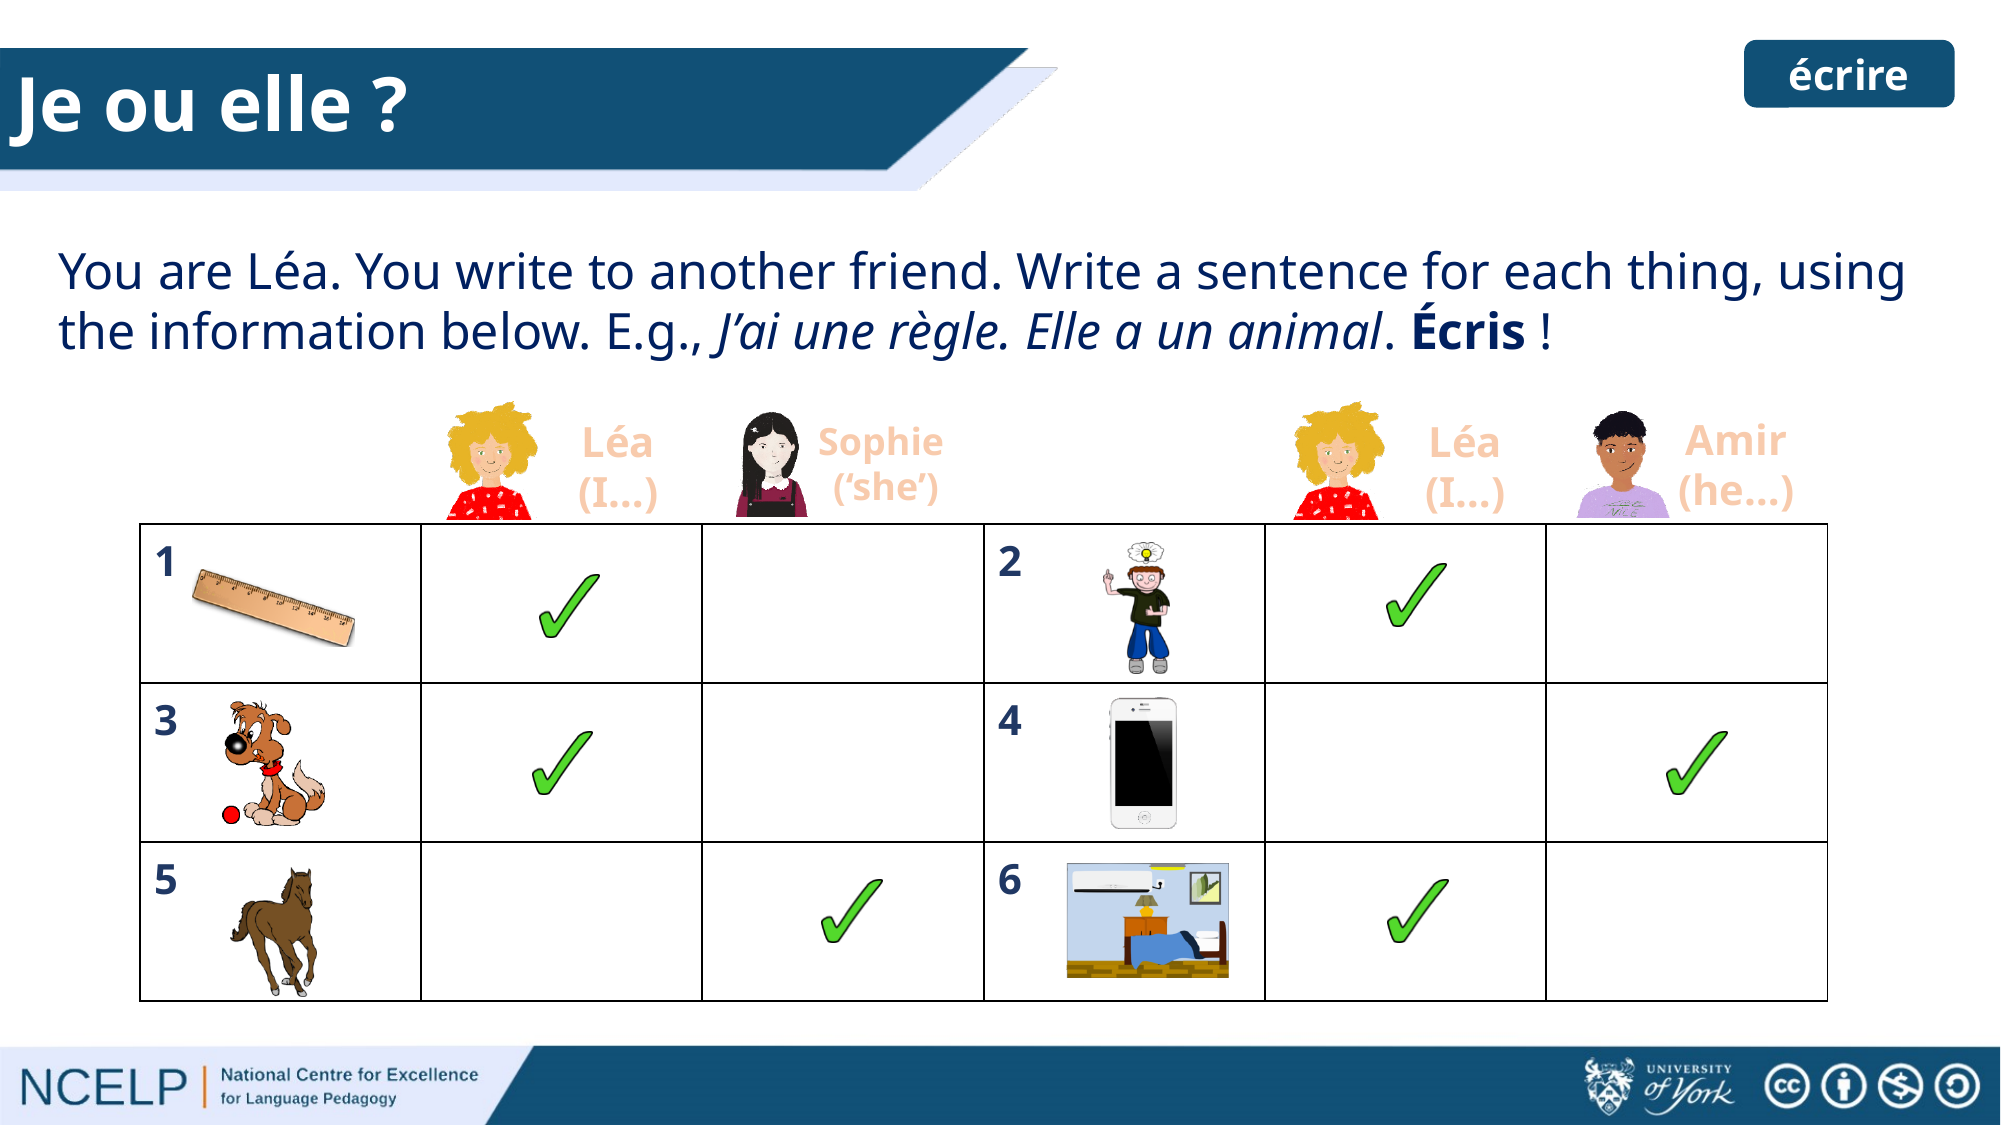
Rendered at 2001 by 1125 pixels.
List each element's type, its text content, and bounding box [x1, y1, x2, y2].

text_box You are Léa. You write to another friend. Write a sentence for each thing, using the information below. E.g., J’ai une règle. Elle a un animal. Écris ! [43, 232, 2000, 367]
text_box écrire [1744, 39, 1955, 108]
table_cell [422, 684, 701, 841]
table_cell 4 [985, 684, 1264, 841]
table_cell [703, 684, 983, 841]
table_cell [1266, 684, 1545, 841]
text_box Sophie (‘she’) [842, 410, 1022, 516]
text_box Amir (he…) [1640, 406, 1833, 522]
text_box Léa (I…) [1369, 408, 1562, 523]
table_cell [1547, 843, 1827, 1000]
text_box Léa (I…) [522, 408, 715, 523]
table_cell [1266, 843, 1545, 1000]
table_header [703, 525, 983, 682]
table_header 2 [985, 525, 1264, 682]
table_header [1547, 525, 1827, 682]
table_cell 5 [141, 843, 420, 1000]
table_cell [703, 843, 983, 1000]
table_cell [1547, 684, 1827, 841]
picture [0, 0, 2001, 1125]
table_cell [422, 843, 701, 1000]
table_header [1266, 525, 1545, 682]
table_cell 3 [141, 684, 420, 841]
table_header 1 [141, 525, 420, 682]
table_header [422, 525, 701, 682]
table_cell 6 [985, 843, 1264, 1000]
